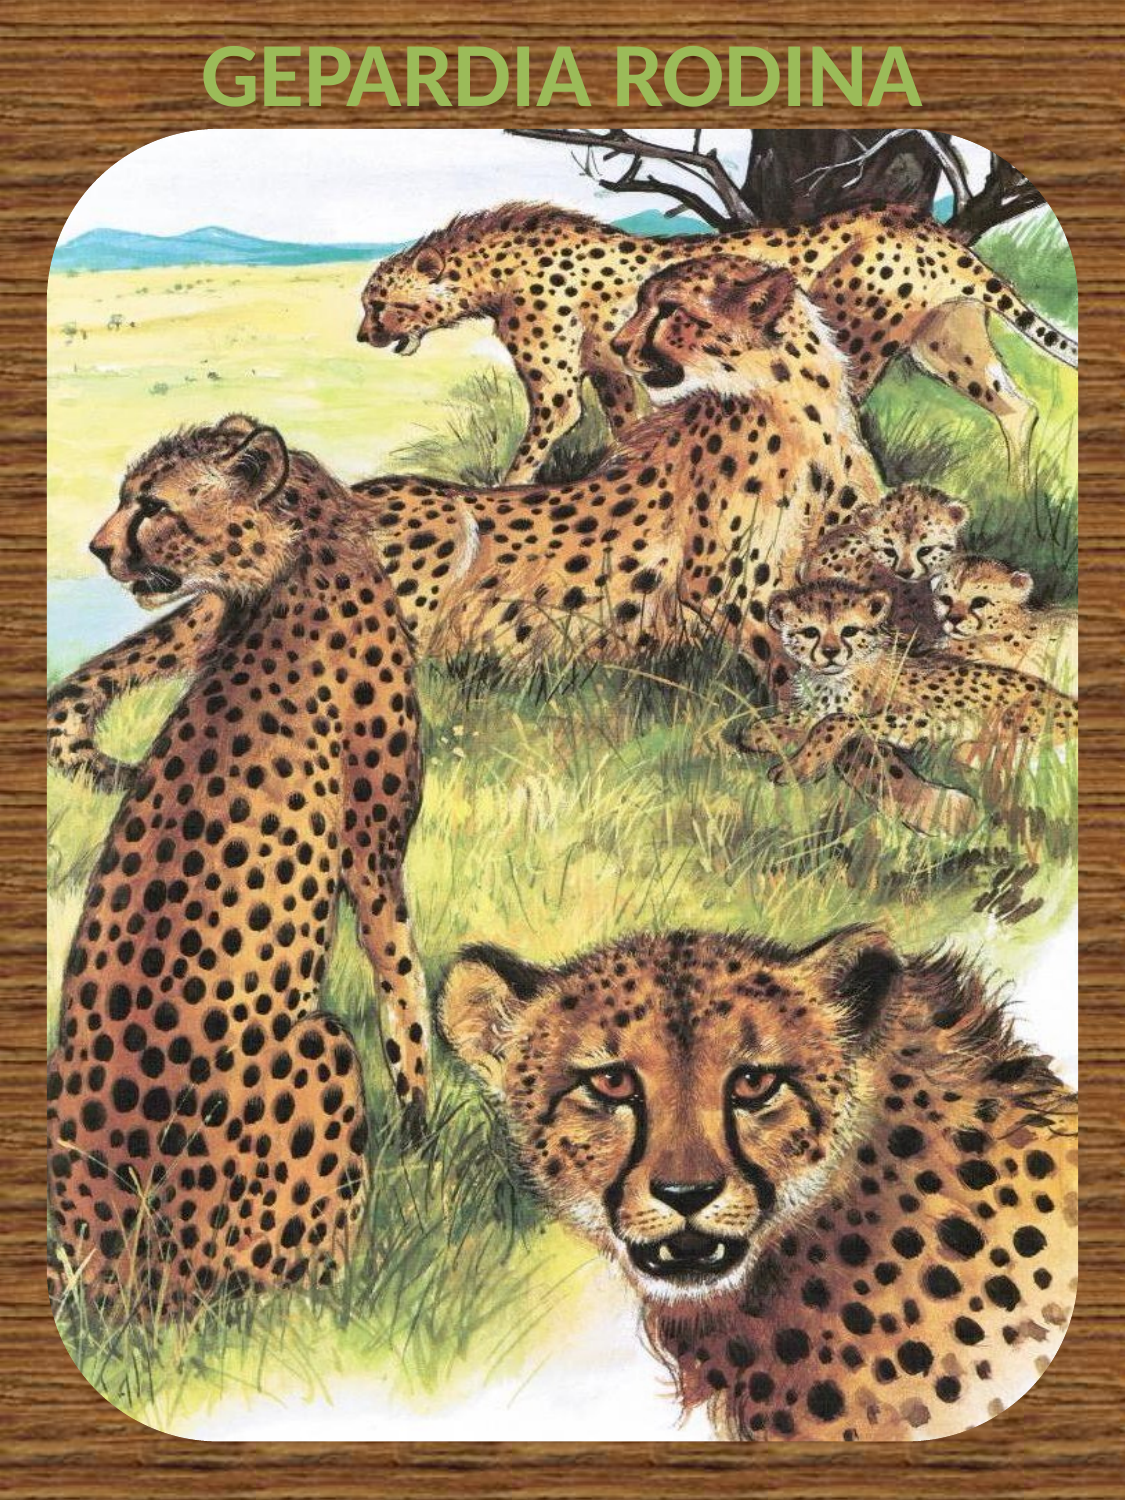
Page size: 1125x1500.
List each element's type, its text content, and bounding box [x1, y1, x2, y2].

picture [0, 0, 1125, 1500]
title GEPARDIA RODINA [56, 0, 1069, 127]
